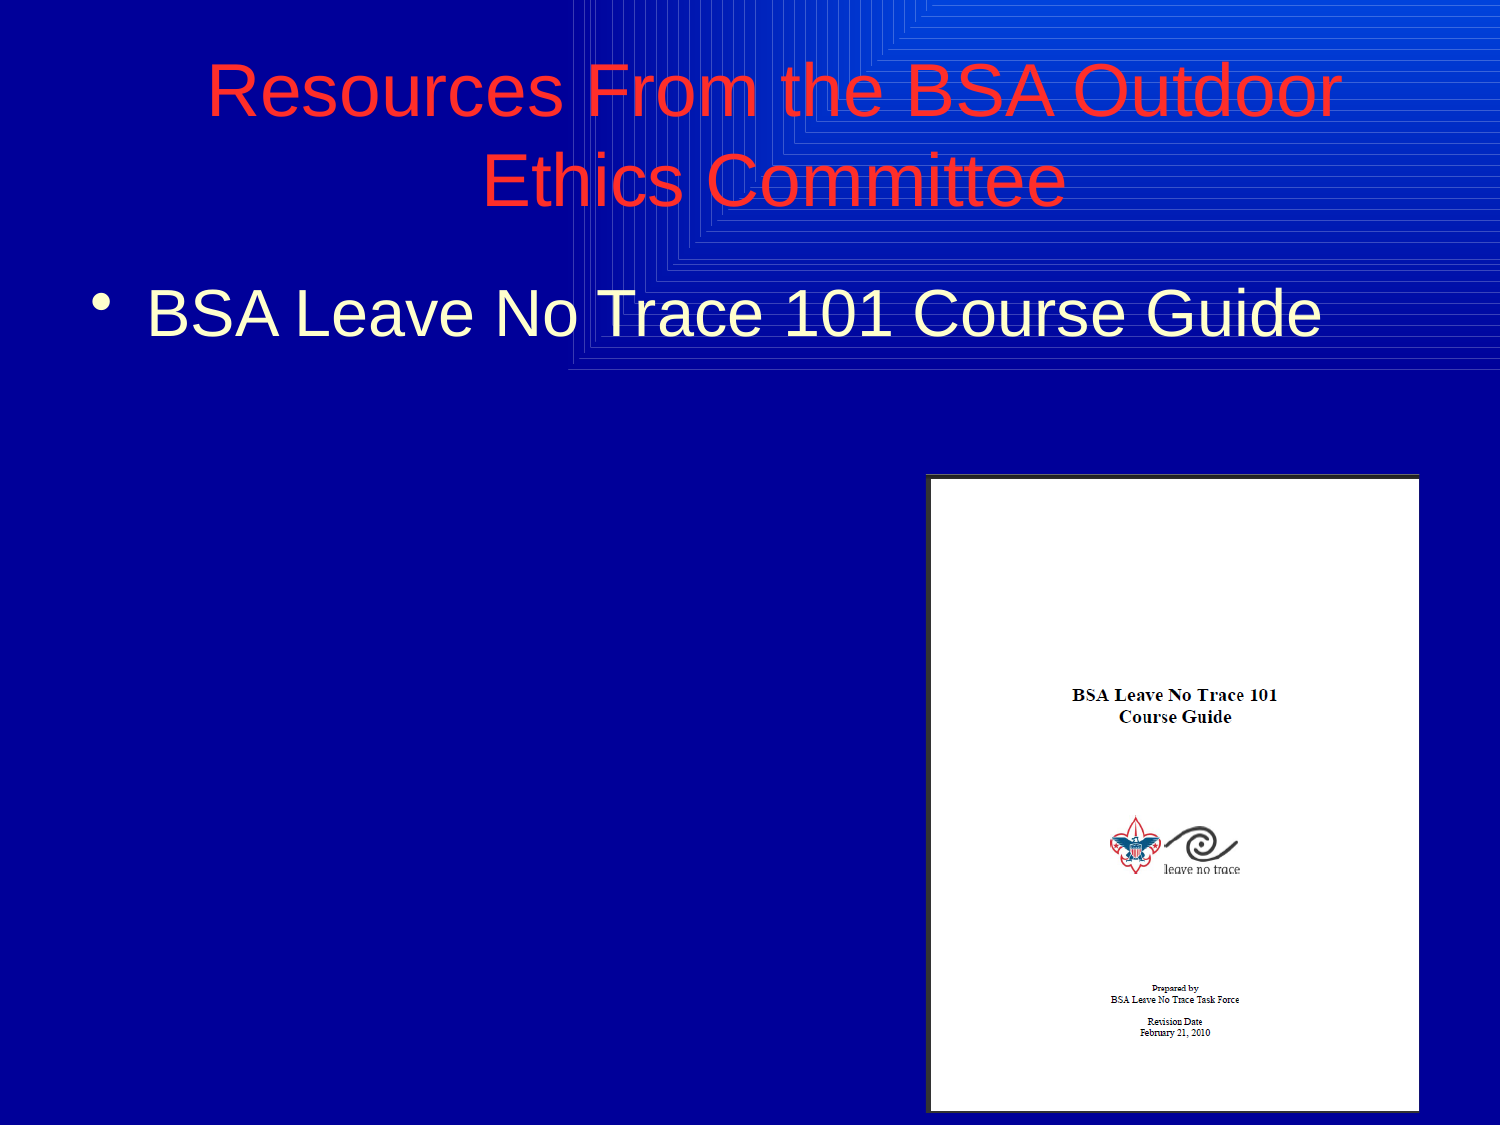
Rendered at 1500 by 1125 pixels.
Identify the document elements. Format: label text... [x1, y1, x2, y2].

picture [925, 474, 1420, 1113]
list BSA Leave No Trace 101 Course Guide [75, 262, 1425, 1005]
title Resources From the BSA Outdoor Ethics Committee [112, 37, 1438, 225]
